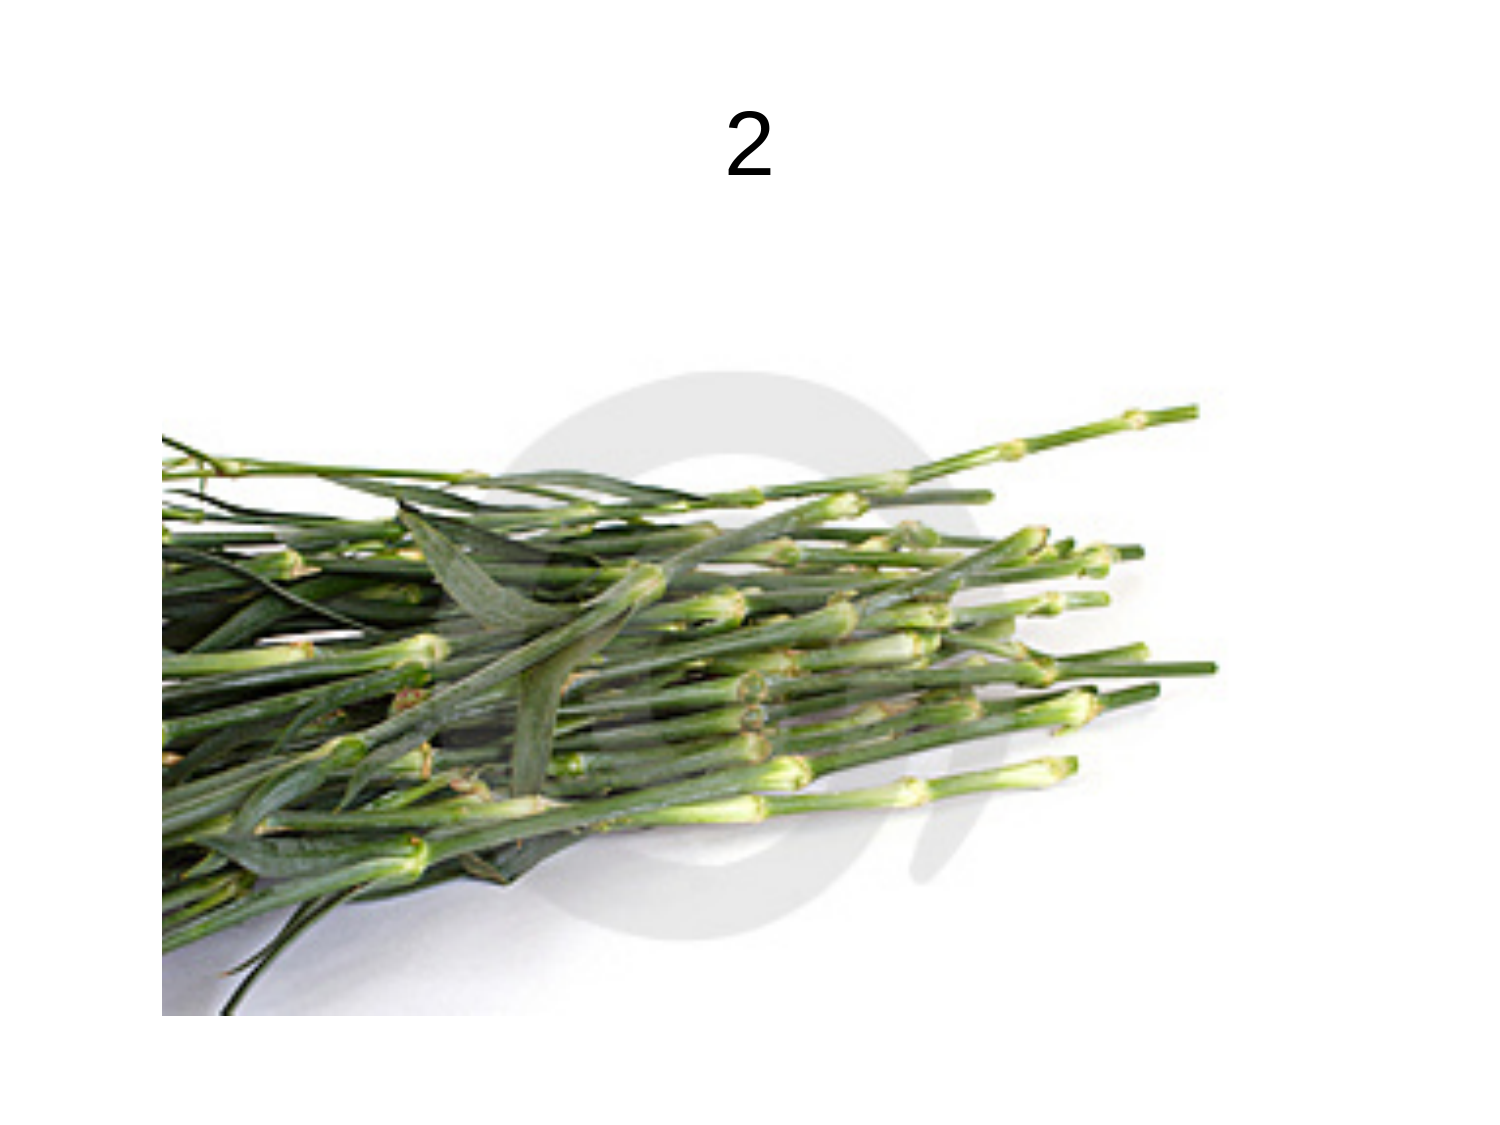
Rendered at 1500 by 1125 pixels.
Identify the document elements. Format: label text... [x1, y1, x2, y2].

picture [162, 232, 1338, 1017]
title 2 [75, 45, 1425, 233]
